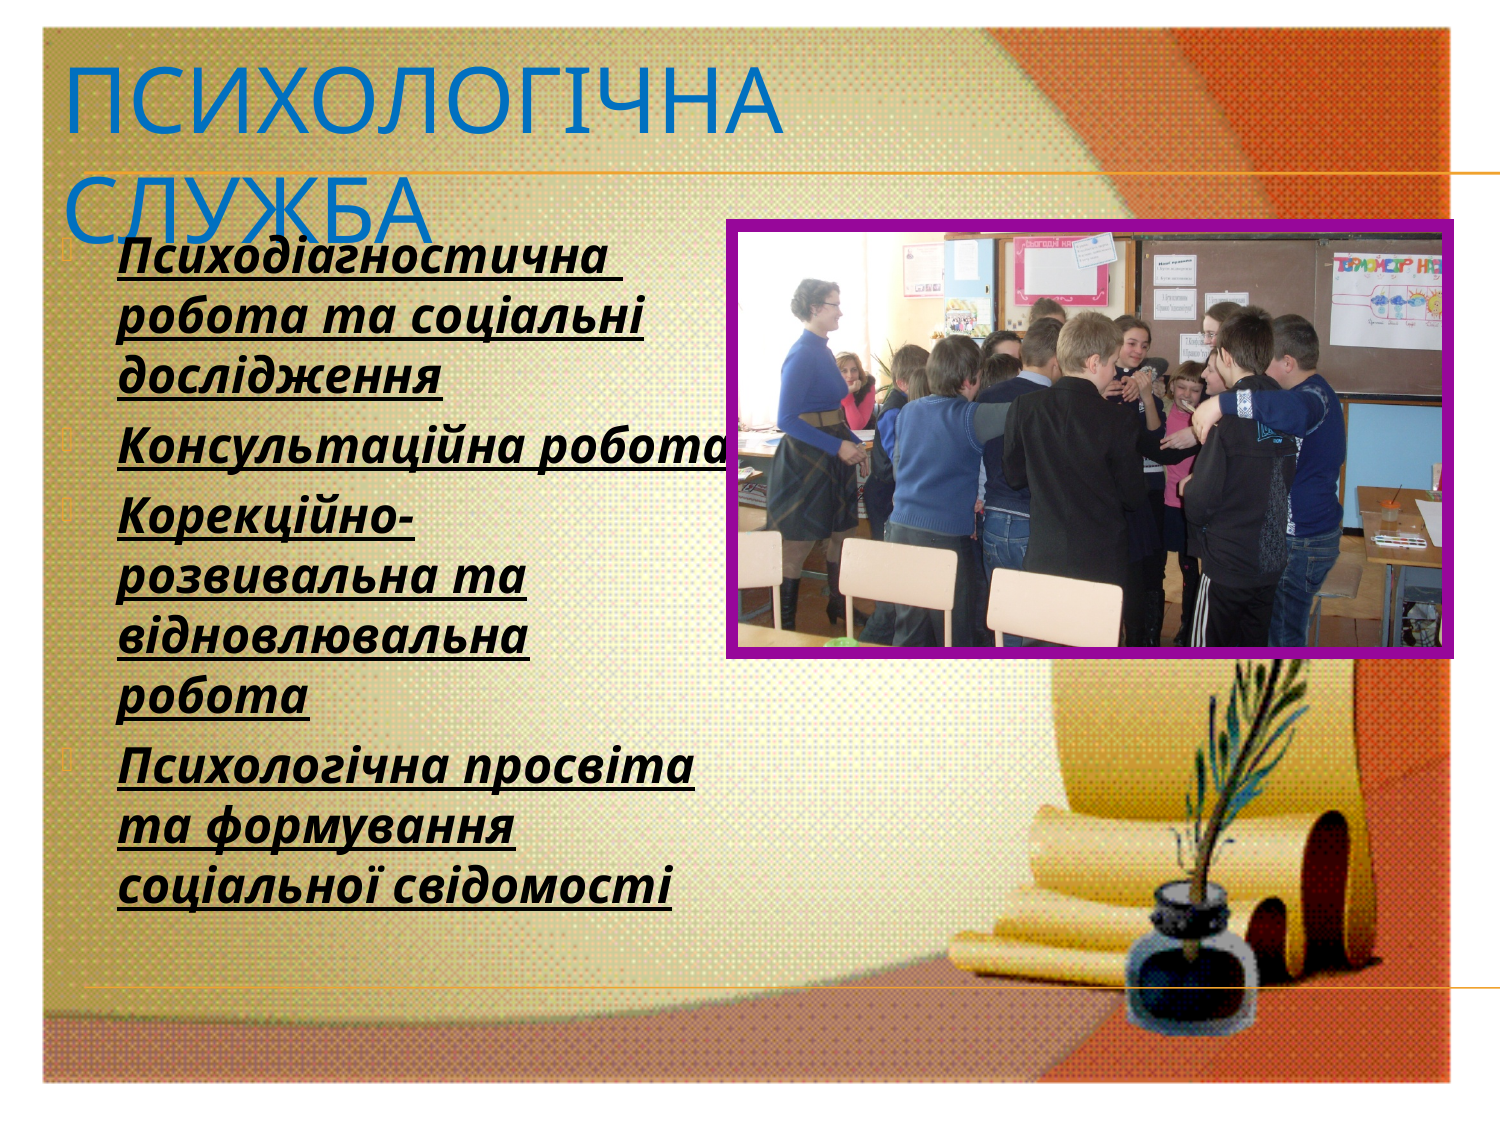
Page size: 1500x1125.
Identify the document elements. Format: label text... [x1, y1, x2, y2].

picture [0, 0, 1500, 1125]
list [737, 231, 1443, 647]
list Психологічна служба [46, 90, 1058, 215]
list Психодіагностична робота та соціальні дослідження Консультаційна робота Корекційно-розвивальна та відновлювальна робота Психологічна просвіта та формування соціальної свідомості [46, 215, 750, 965]
